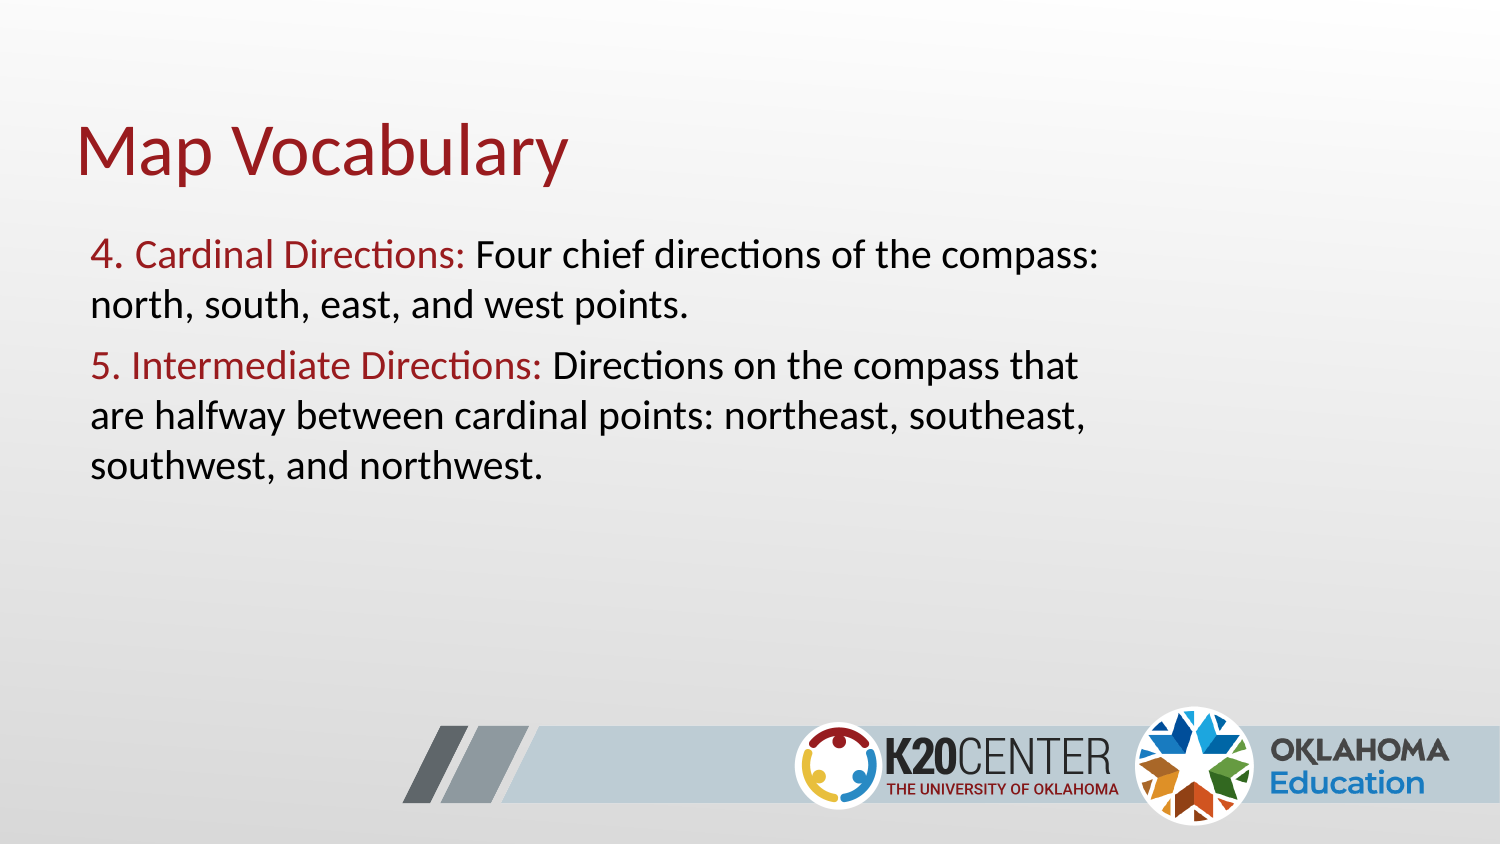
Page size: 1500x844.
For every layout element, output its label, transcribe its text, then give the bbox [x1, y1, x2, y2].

title Map Vocabulary [75, 50, 655, 191]
list 4. Cardinal Directions: Four chief directions of the compass: north, south, east, and west points. 5. Intermediate Directions: Directions on the compass that are halfway between cardinal points: northeast, southeast, southwest, and northwest. [75, 214, 1134, 627]
picture [402, 706, 1500, 826]
